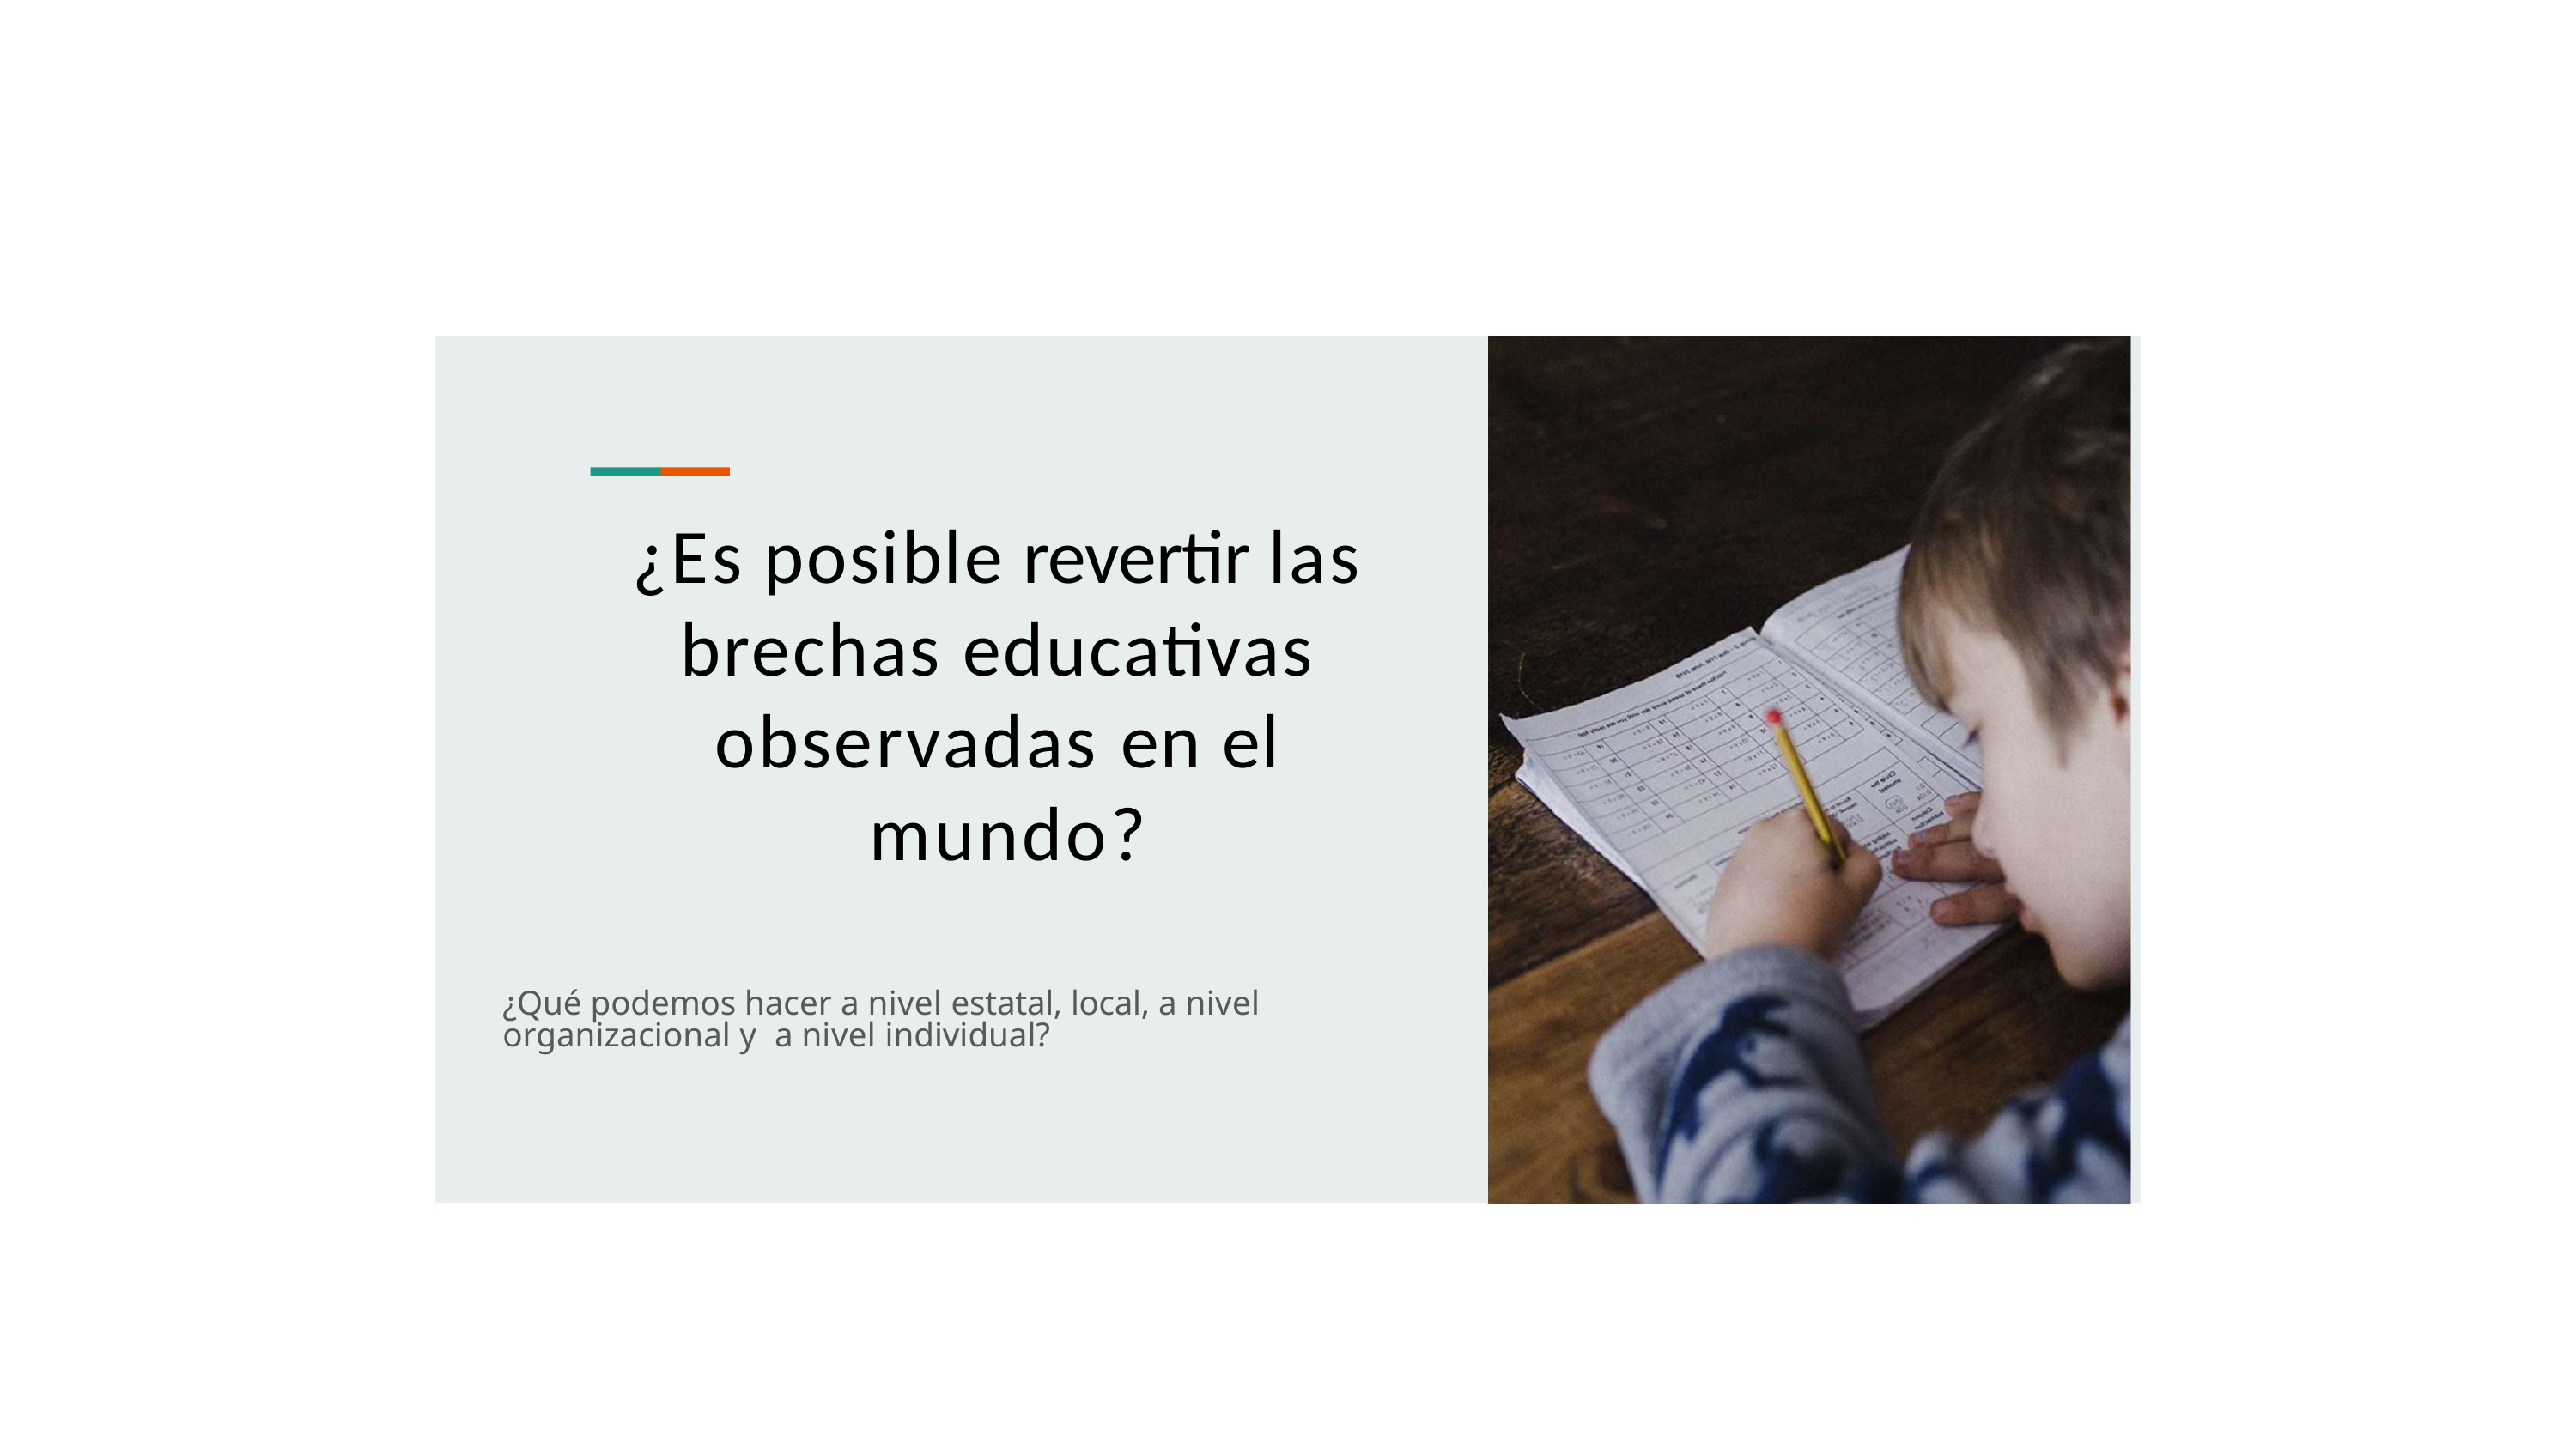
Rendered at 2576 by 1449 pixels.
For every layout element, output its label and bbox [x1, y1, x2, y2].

text_box [435, 336, 1485, 1204]
text_box [2132, 336, 2141, 1204]
picture [1487, 334, 2131, 1204]
